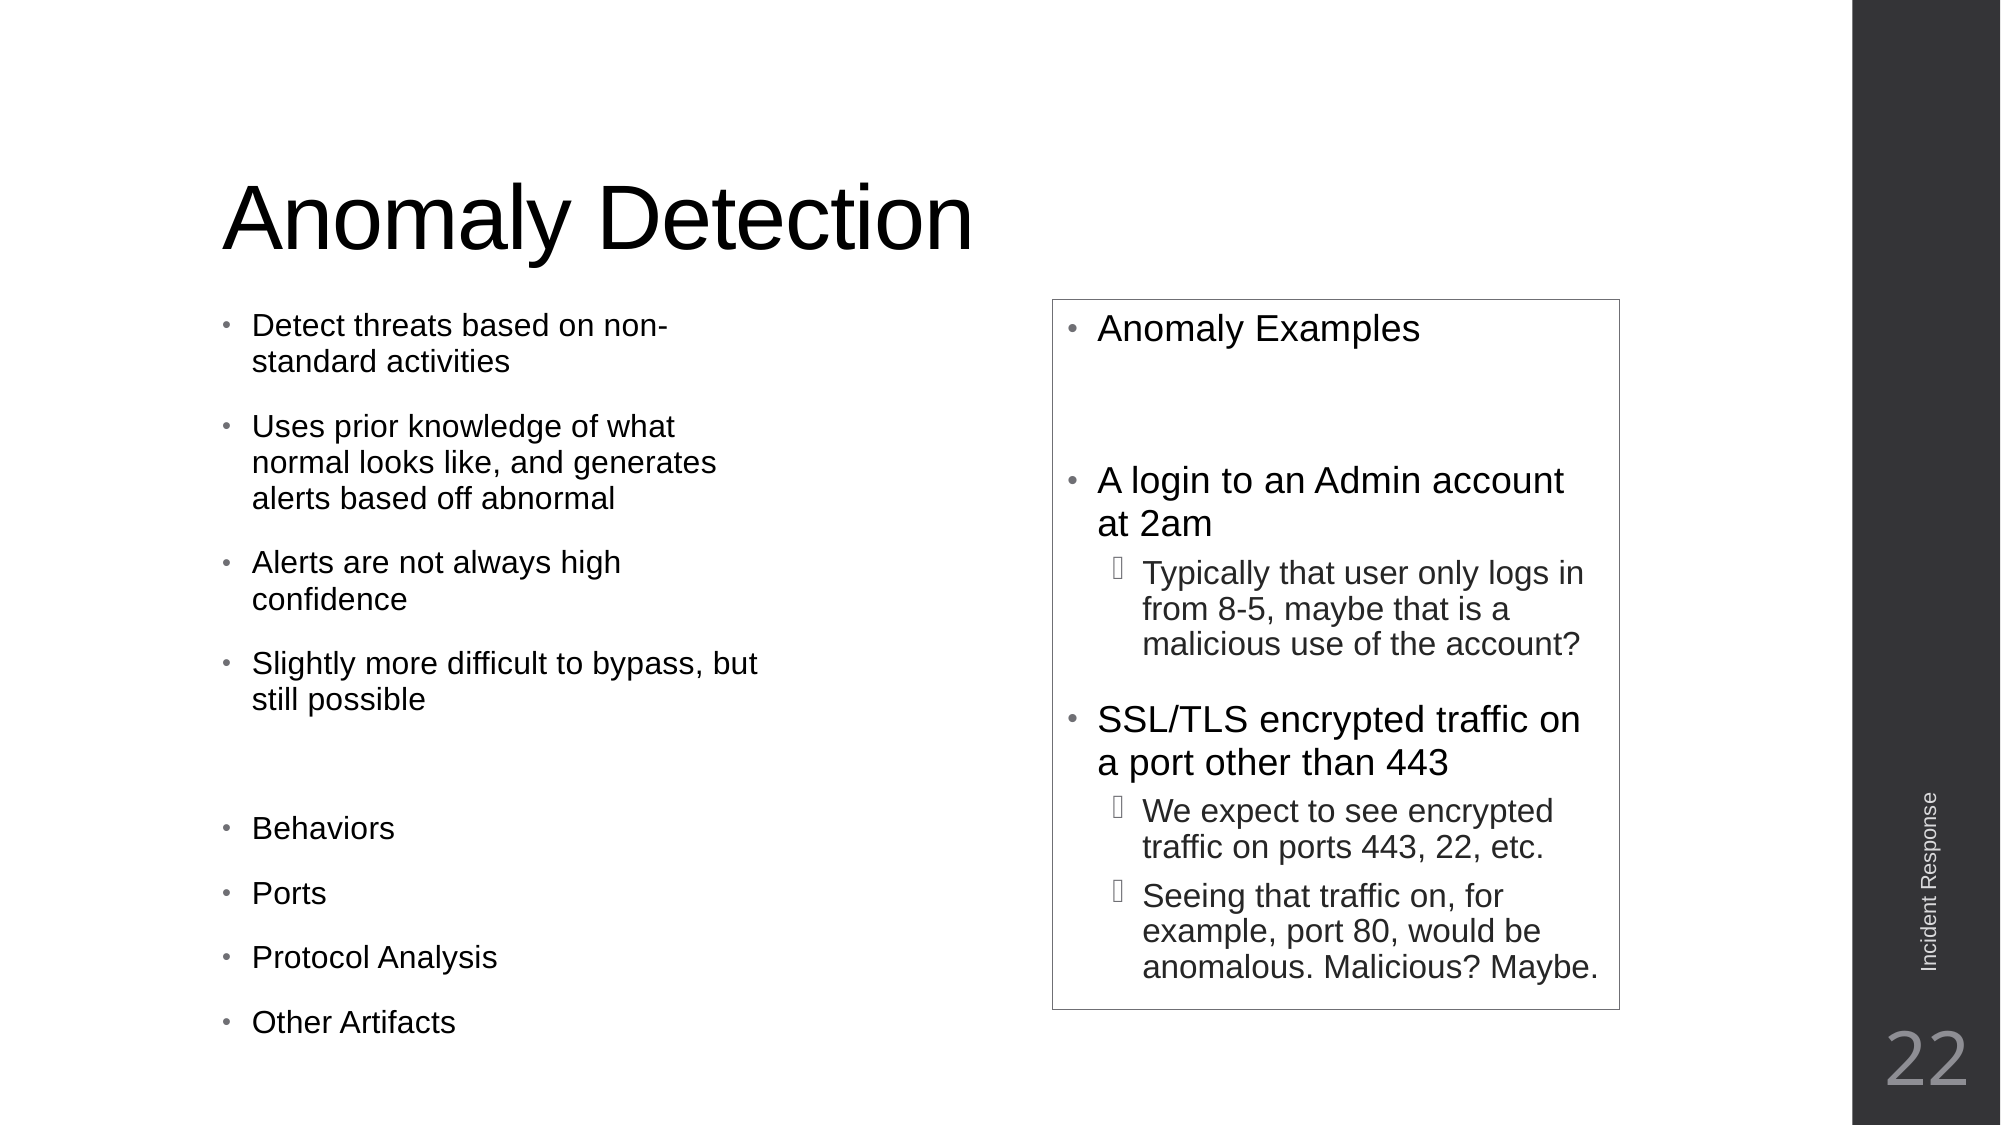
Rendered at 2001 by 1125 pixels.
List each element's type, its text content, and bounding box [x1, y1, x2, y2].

text_box Anomaly Examples A login to an Admin account at 2am Typically that user only logs in from 8-5, maybe that is a malicious use of the account? SSL/TLS encrypted traffic on a port other than 443 We expect to see encrypted traffic on ports 443, 22, etc. Seeing that traffic on, for example, port 80, would be anomalous. Malicious? Maybe. [1052, 299, 1620, 1010]
slide_number 22 [1852, 1012, 2000, 1110]
footer Incident Response [1897, 400, 1958, 988]
list Detect threats based on non-standard activities Uses prior knowledge of what normal looks like, and generates alerts based off abnormal Alerts are not always high confidence Slightly more difficult to bypass, but still possible Behaviors Ports Protocol Analysis Other Artifacts [206, 299, 775, 1052]
title Anomaly Detection [206, 60, 1797, 278]
